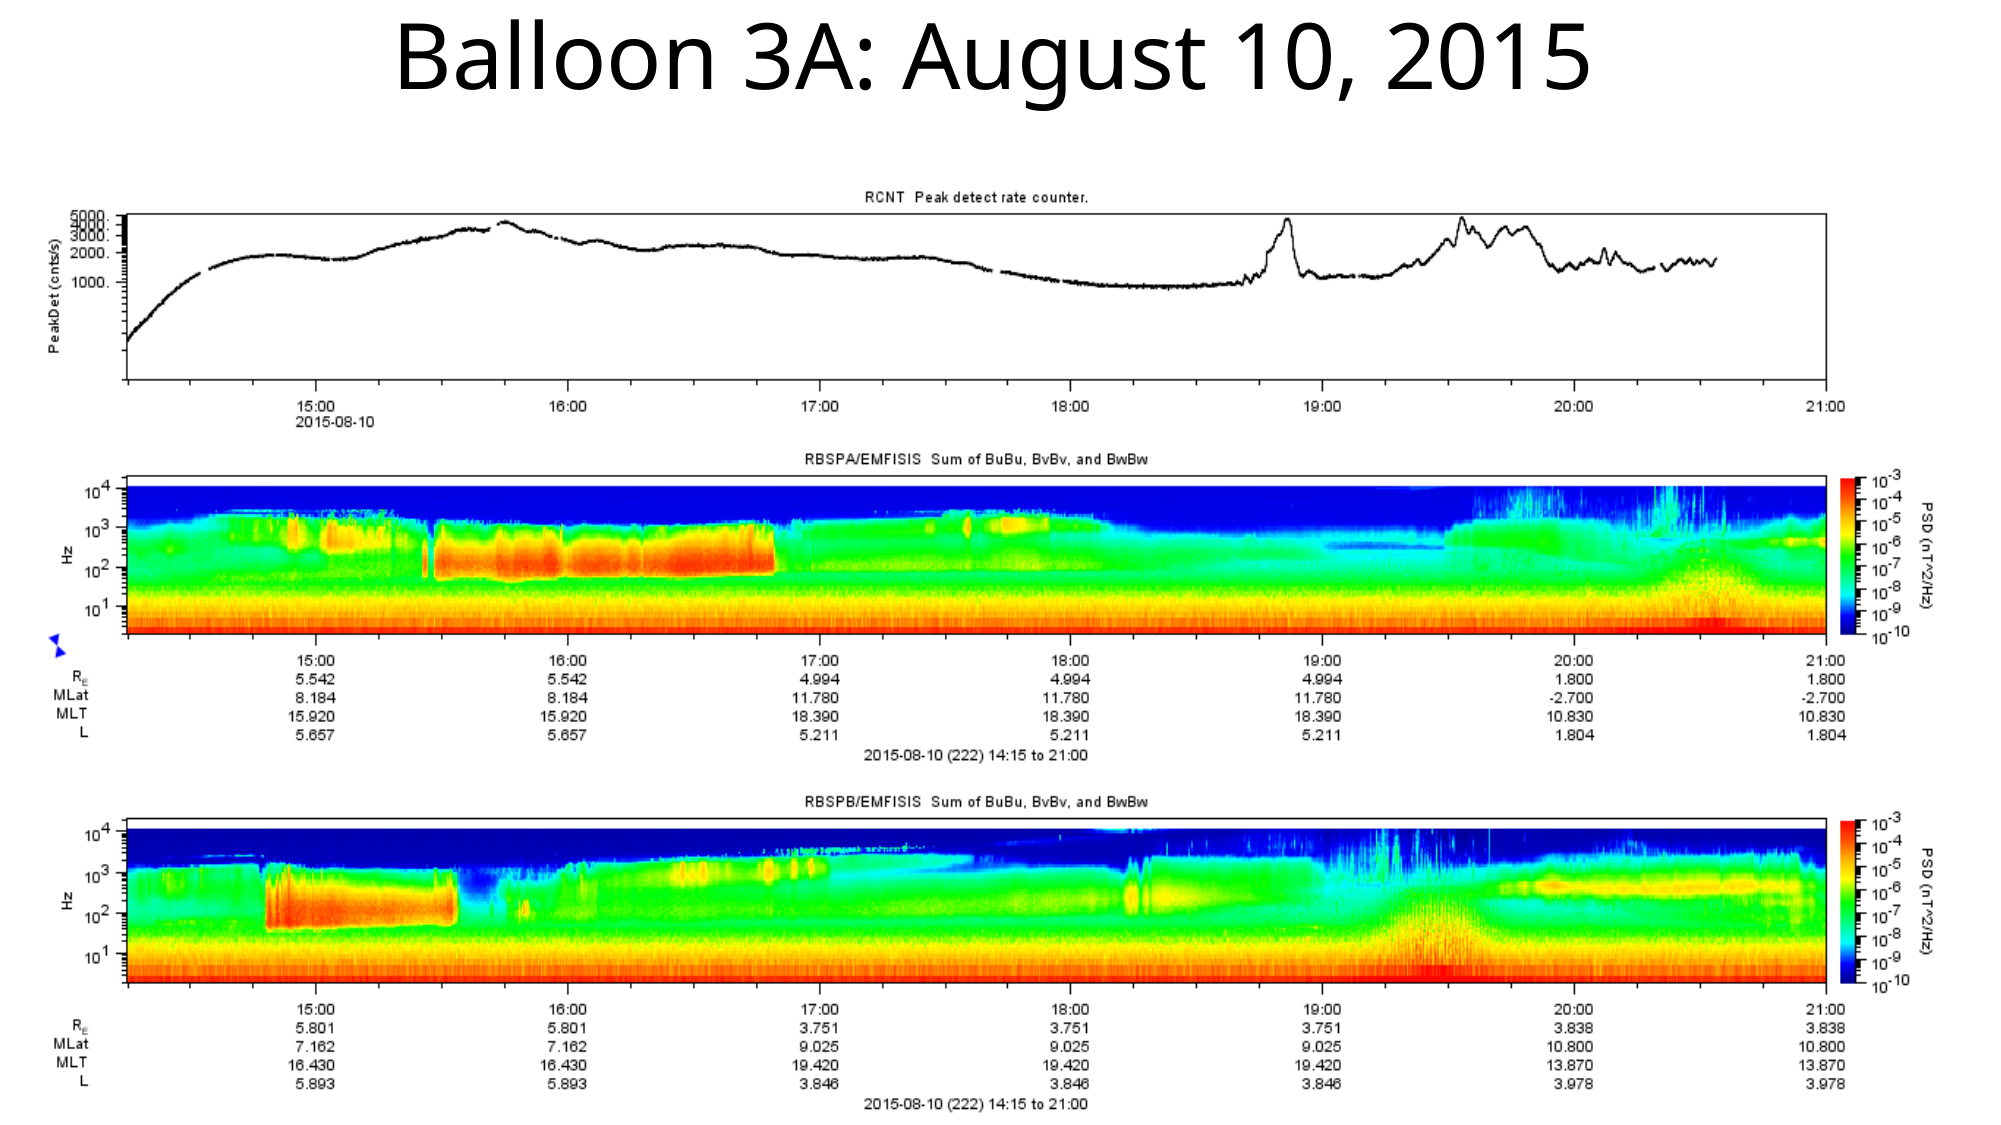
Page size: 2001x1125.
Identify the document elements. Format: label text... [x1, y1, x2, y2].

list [0, 153, 1987, 1125]
title Balloon 3A: August 10, 2015 [131, 0, 1857, 121]
